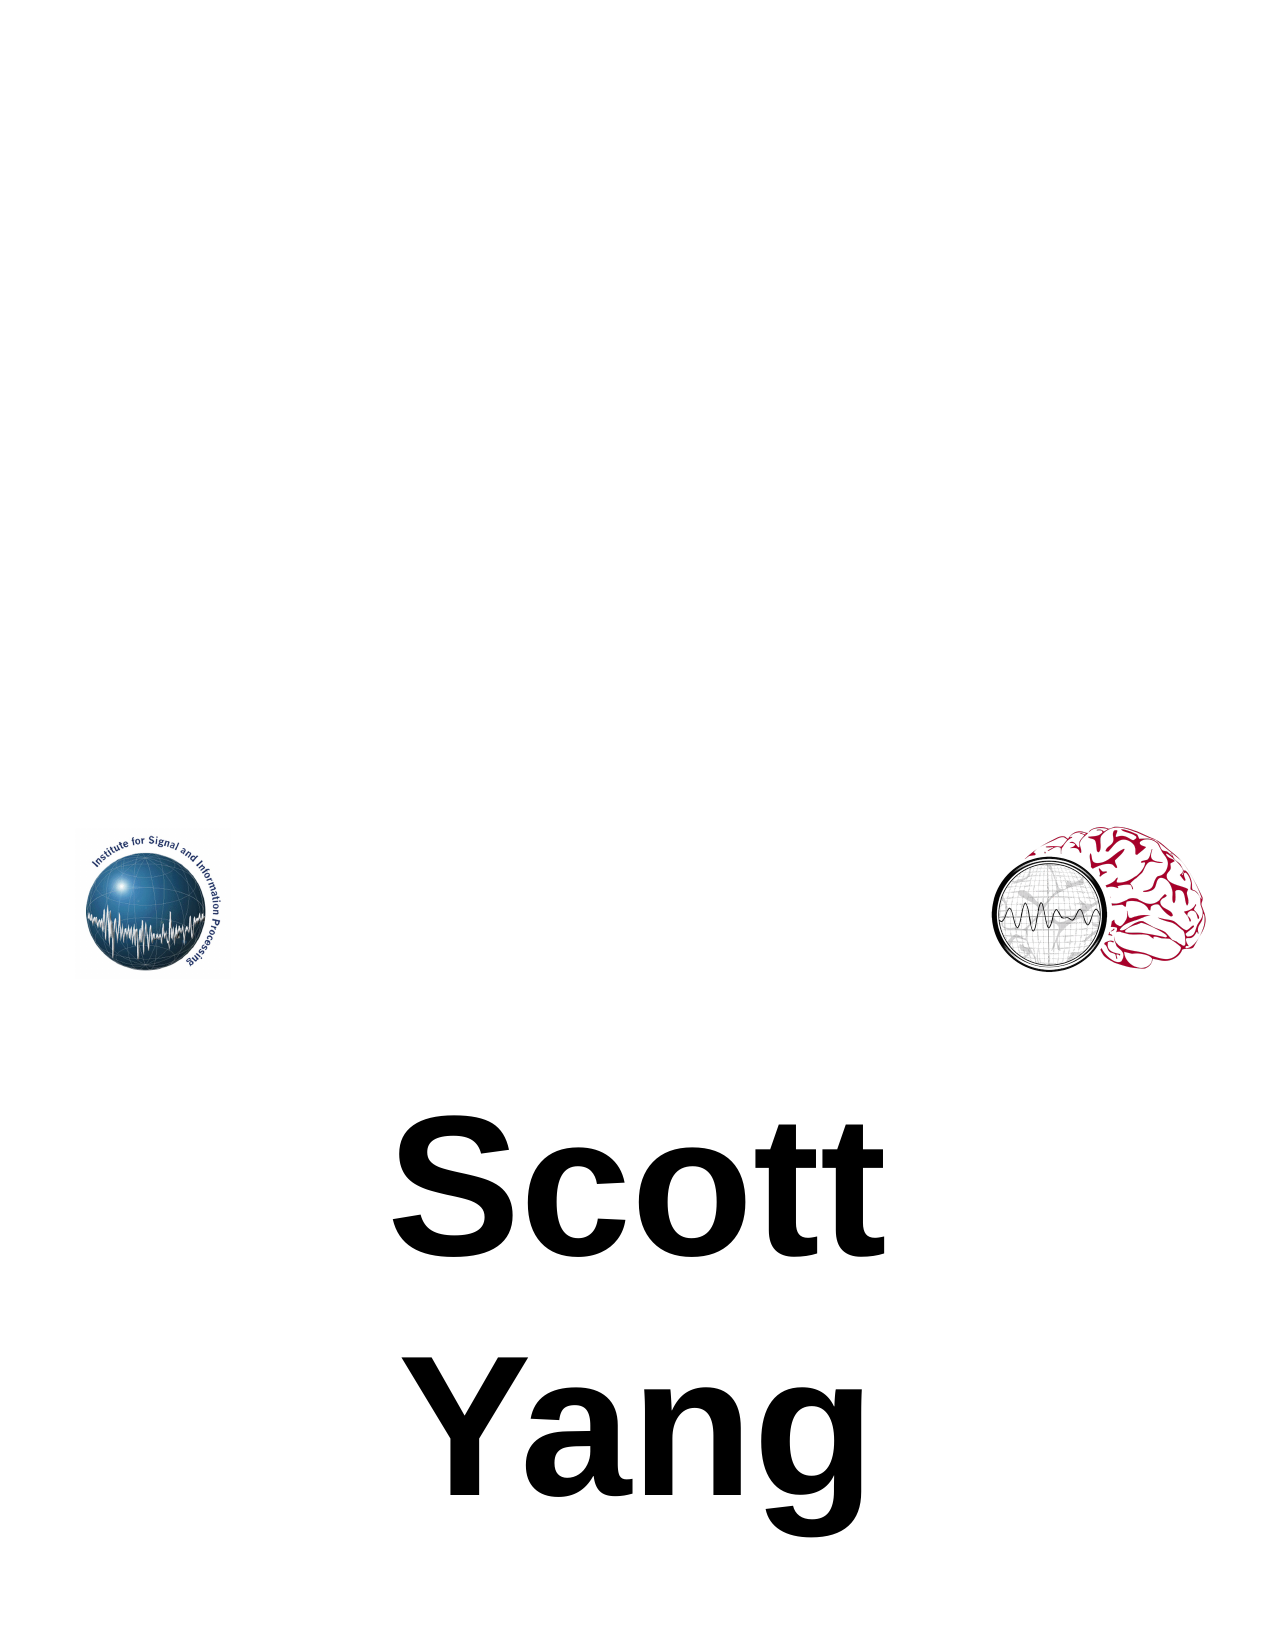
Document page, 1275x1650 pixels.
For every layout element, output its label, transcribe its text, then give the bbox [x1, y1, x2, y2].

text_box Scott Yang [149, 1048, 1125, 1543]
picture [74, 828, 231, 980]
picture [989, 824, 1208, 976]
